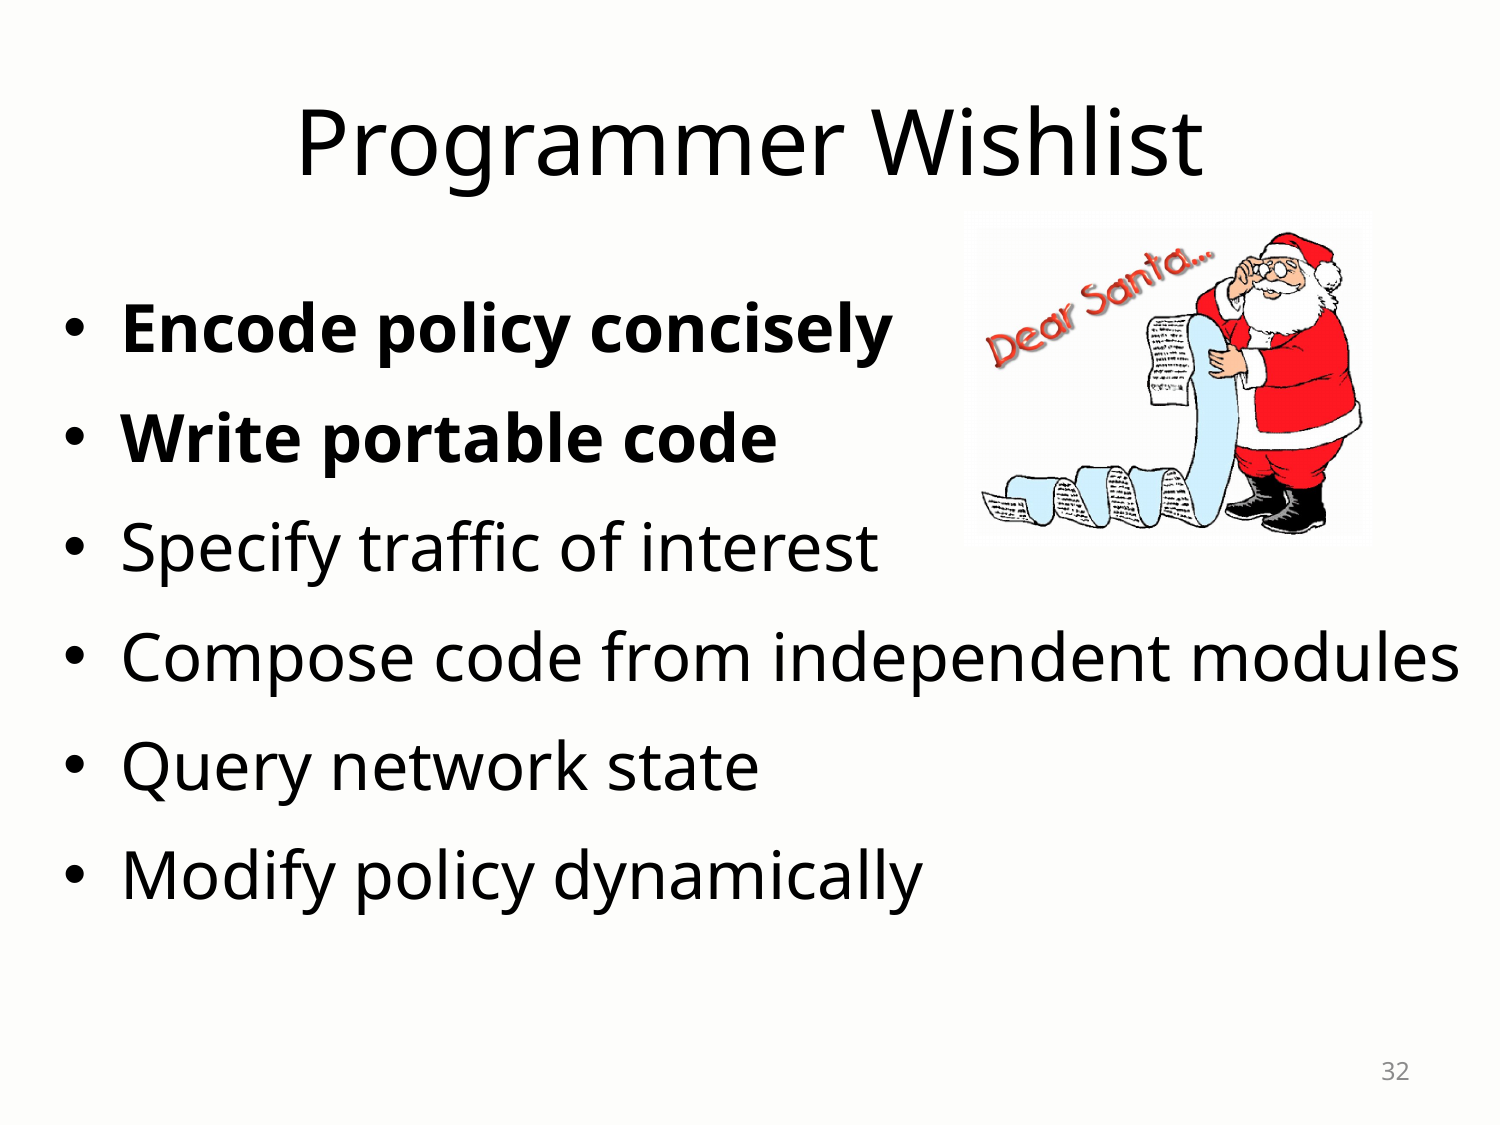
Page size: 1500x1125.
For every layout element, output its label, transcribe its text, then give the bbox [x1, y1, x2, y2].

list Encode policy concisely Write portable code Specify traffic of interest Compose code from independent modules Query network state Modify policy dynamically [48, 262, 1500, 1005]
slide_number 32 [1074, 1042, 1425, 1103]
title Programmer Wishlist [75, 45, 1425, 233]
picture [963, 211, 1373, 547]
